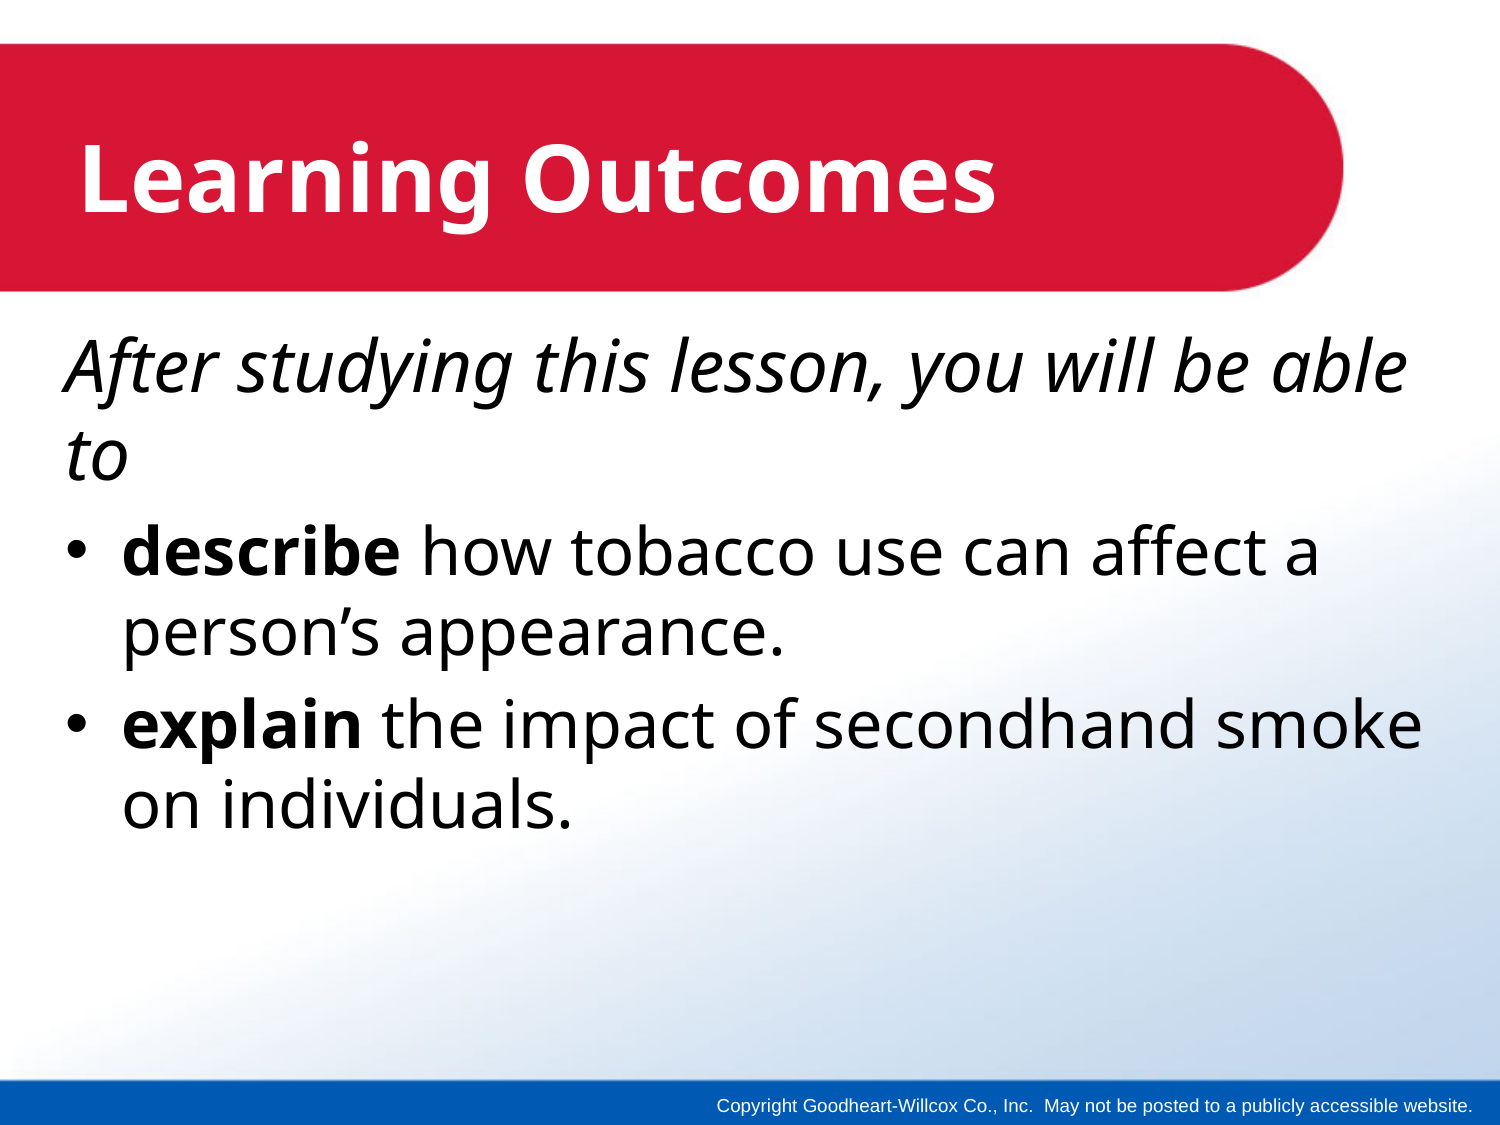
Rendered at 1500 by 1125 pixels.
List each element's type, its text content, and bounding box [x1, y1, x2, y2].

list After studying this lesson, you will be able to describe how tobacco use can affect a person’s appearance. explain the impact of secondhand smoke on individuals. [50, 312, 1450, 1063]
title Learning Outcomes [62, 75, 1250, 275]
picture [0, 0, 1500, 1125]
